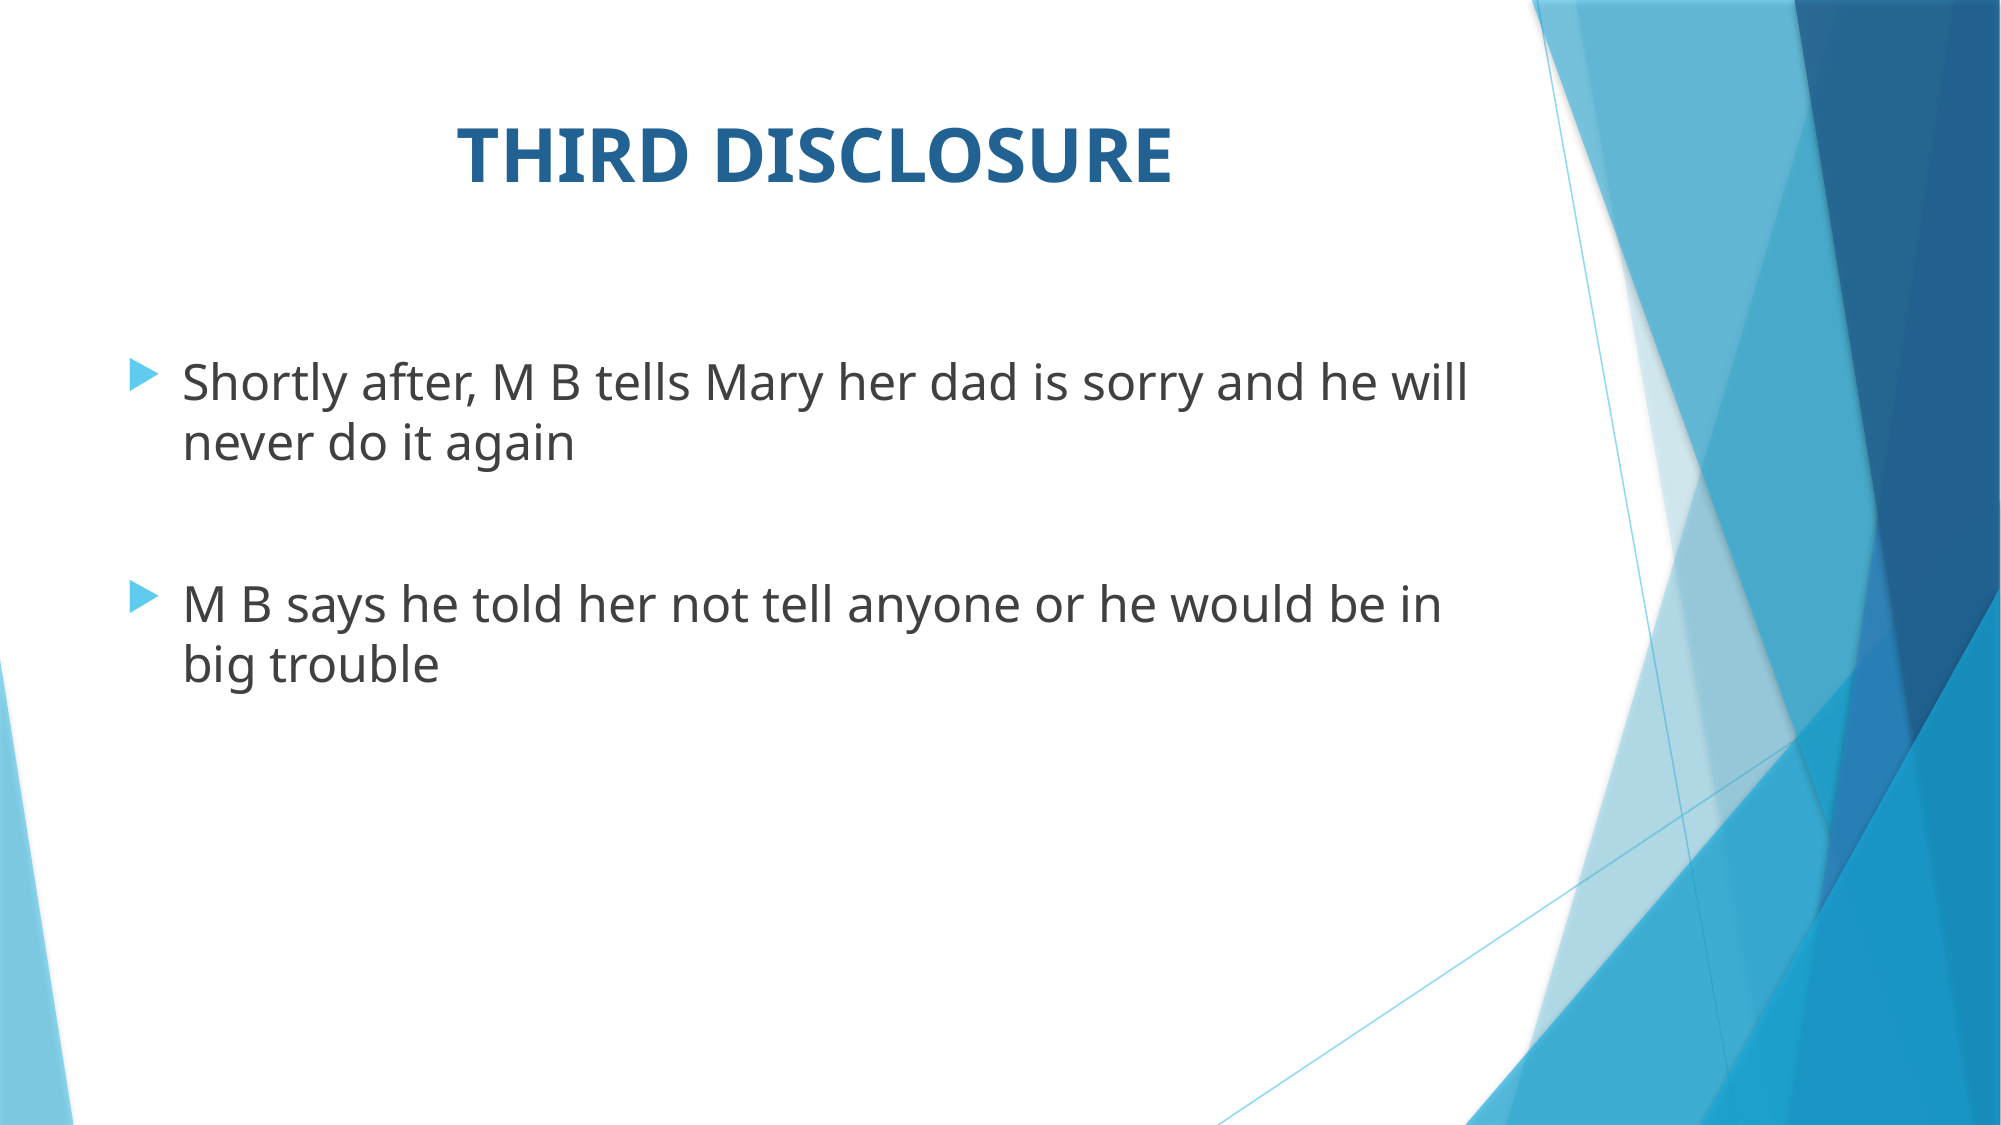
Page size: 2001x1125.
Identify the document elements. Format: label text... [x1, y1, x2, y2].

list Shortly after, M B tells Mary her dad is sorry and he will never do it again M B says he told her not tell anyone or he would be in big trouble [111, 262, 1522, 976]
title THIRD DISCLOSURE [111, 99, 1522, 262]
